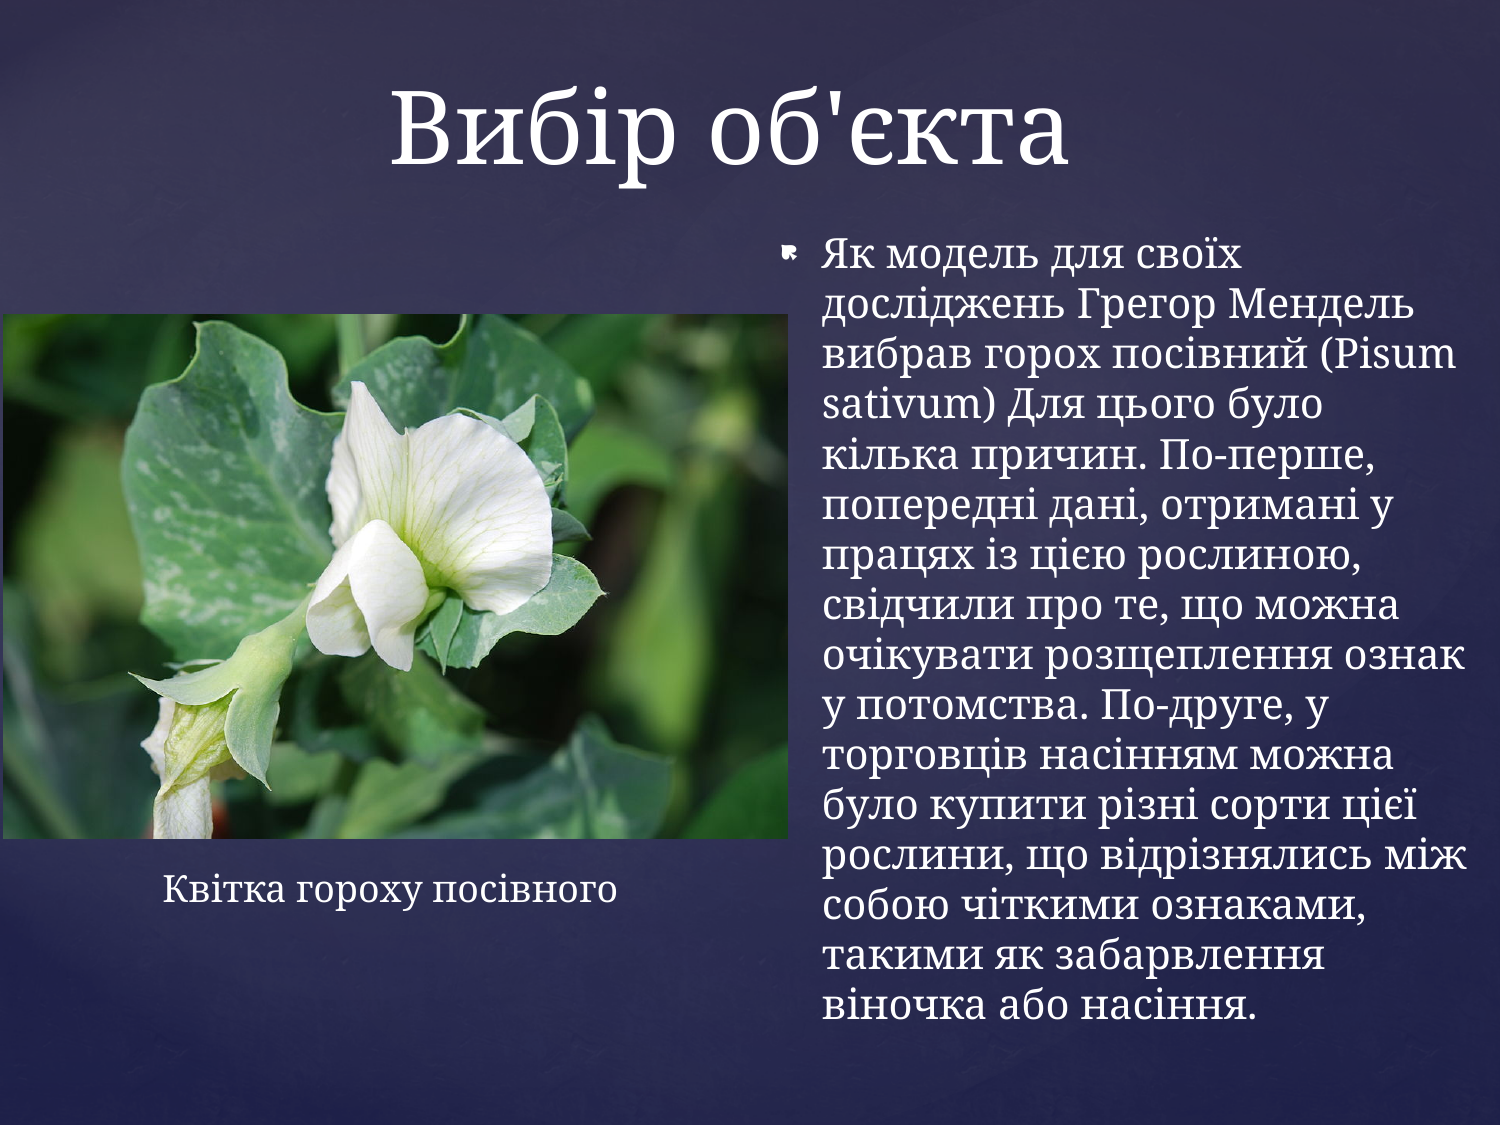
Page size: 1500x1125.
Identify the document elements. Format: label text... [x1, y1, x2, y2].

title Вибір об'єкта [112, 42, 1350, 193]
list Як модель для своїх досліджень Грегор Мендель вибрав горох посівний (Pisum sativum) Для цього було кілька причин. По-перше, попередні дані, отримані у працях із цією рослиною, свідчили про те, що можна очікувати розщеплення ознак у потомства. По-друге, у торговців насінням можна було купити різні сорти цієї рослини, що відрізнялись між собою чіткими ознаками, такими як забарвлення віночка або насіння. [761, 208, 1483, 1047]
picture [3, 313, 789, 840]
text_box Квітка гороху посівного [147, 857, 644, 918]
